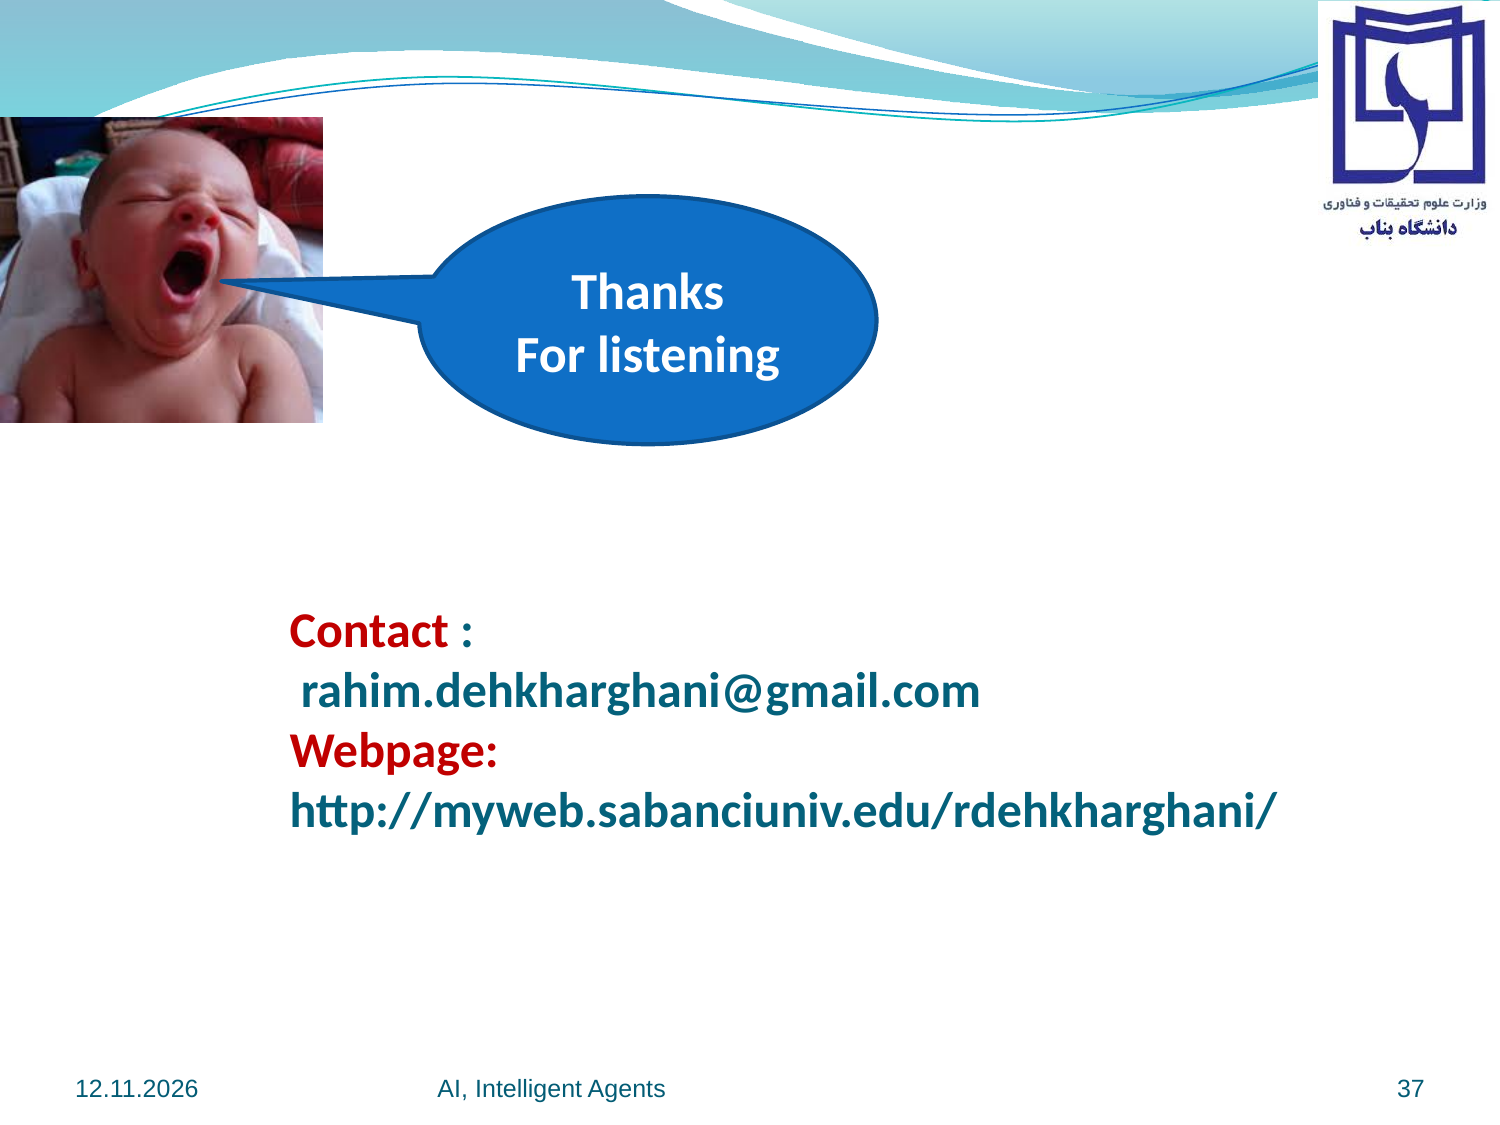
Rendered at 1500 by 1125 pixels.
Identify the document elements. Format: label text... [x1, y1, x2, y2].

footer AI, Intelligent Agents [437, 1042, 988, 1103]
text_box Thanks For listening [327, 194, 879, 447]
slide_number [75, 1042, 425, 1103]
picture [1318, 1, 1500, 255]
slide_number 37 [1299, 1042, 1425, 1103]
picture [0, 117, 323, 423]
text_box Contact : rahim.dehkharghani@gmail.com Webpage: http://myweb.sabanciuniv.edu/rdehkharghani/ [274, 590, 1471, 845]
